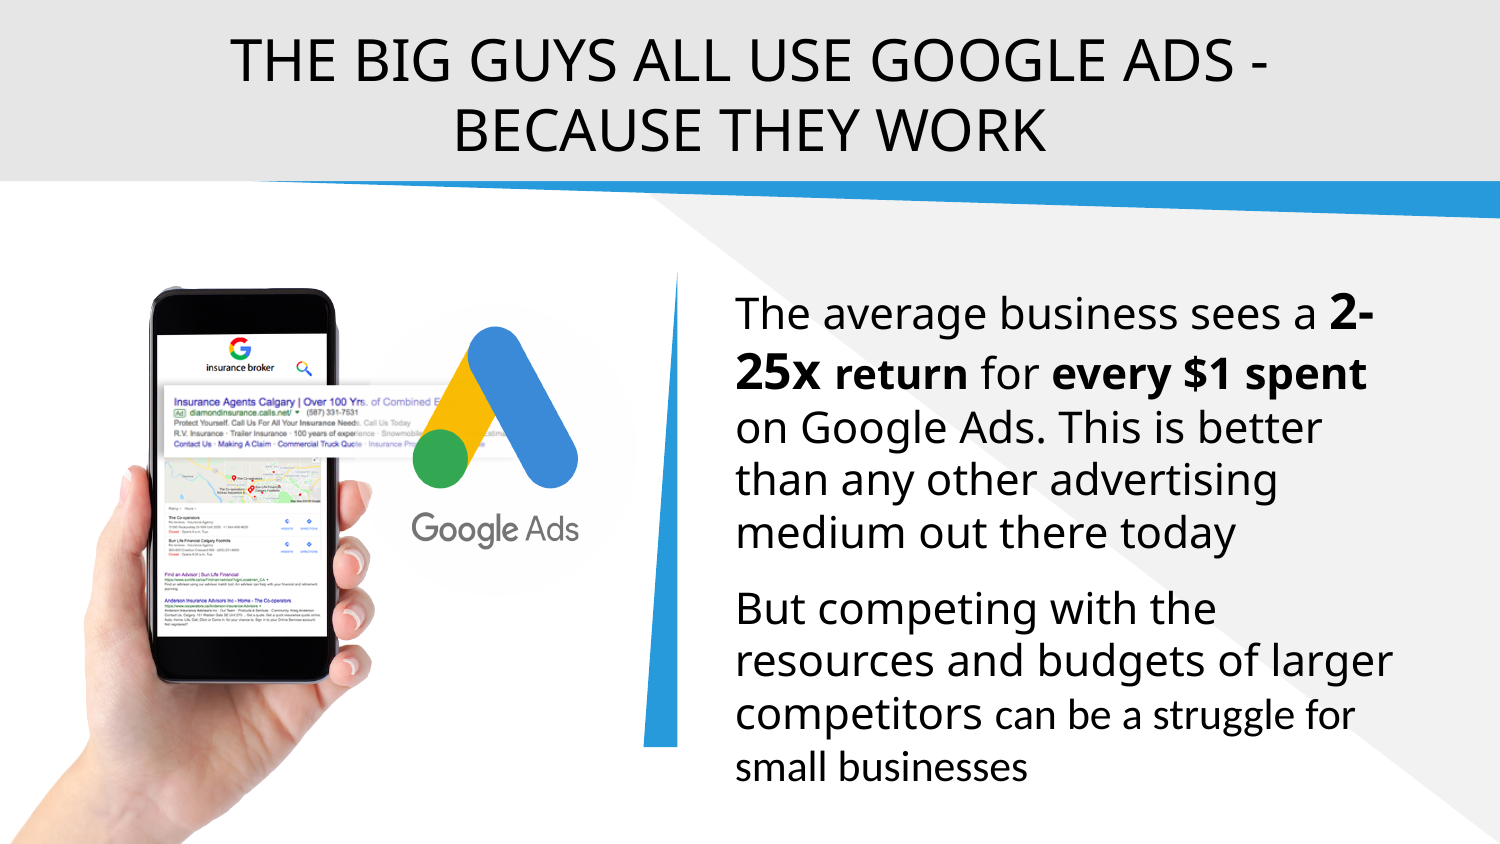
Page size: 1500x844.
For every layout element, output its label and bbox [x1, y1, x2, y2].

text_box [0, 0, 1500, 844]
